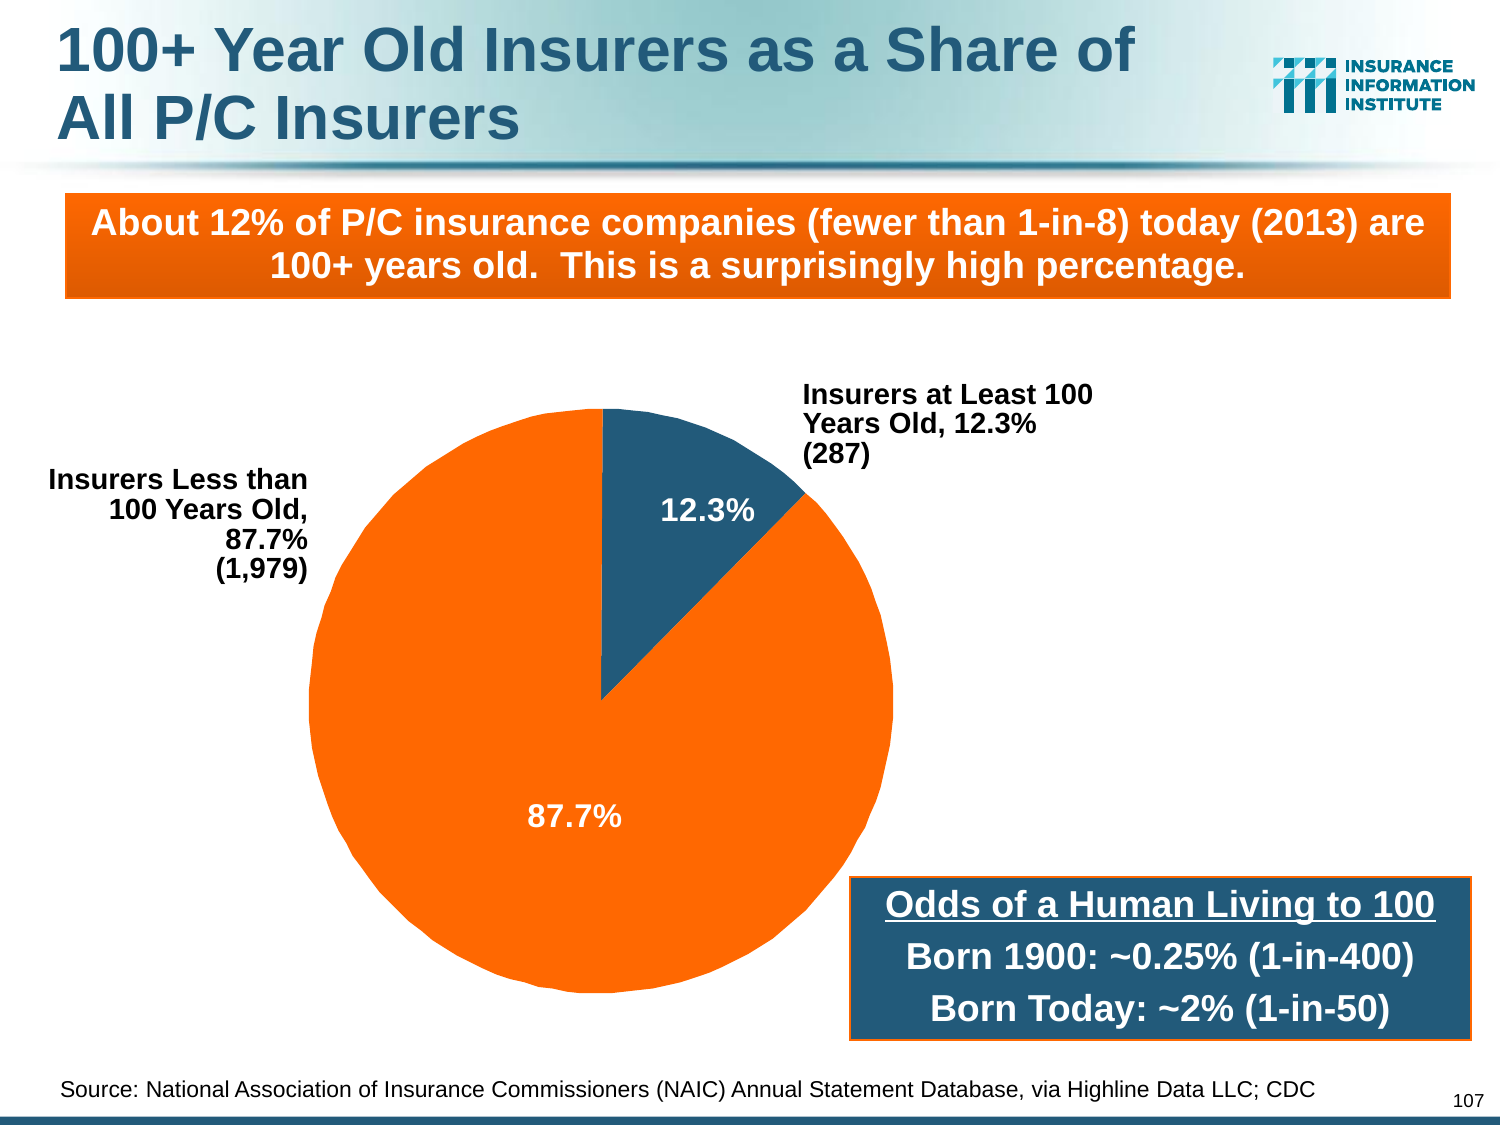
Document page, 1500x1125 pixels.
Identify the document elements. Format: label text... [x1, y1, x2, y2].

slide_number 107 [1410, 1091, 1485, 1112]
picture [0, 0, 1500, 189]
text_box Odds of a Human Living to 100 Born 1900: ~0.25% (1-in-400) Born Today: ~2% (1-in-50) [849, 877, 1471, 1040]
text_box Source: National Association of Insurance Commissioners (NAIC) Annual Statement Database, via Highline Data LLC; CDC [0, 1050, 1330, 1125]
text_box Insurers at Least 100 Years Old, 12.3% (287) [802, 380, 1129, 470]
text_box About 12% of P/C insurance companies (fewer than 1-in-8) today (2013) are 100+ years old. This is a surprisingly high percentage. [66, 193, 1451, 298]
text_box Insurers Less than 100 Years Old, 87.7% (1,979) [46, 466, 198, 585]
title 100+ Year Old Insurers as a Share of All P/C Insurers [48, 14, 1264, 157]
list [204, 399, 941, 1006]
